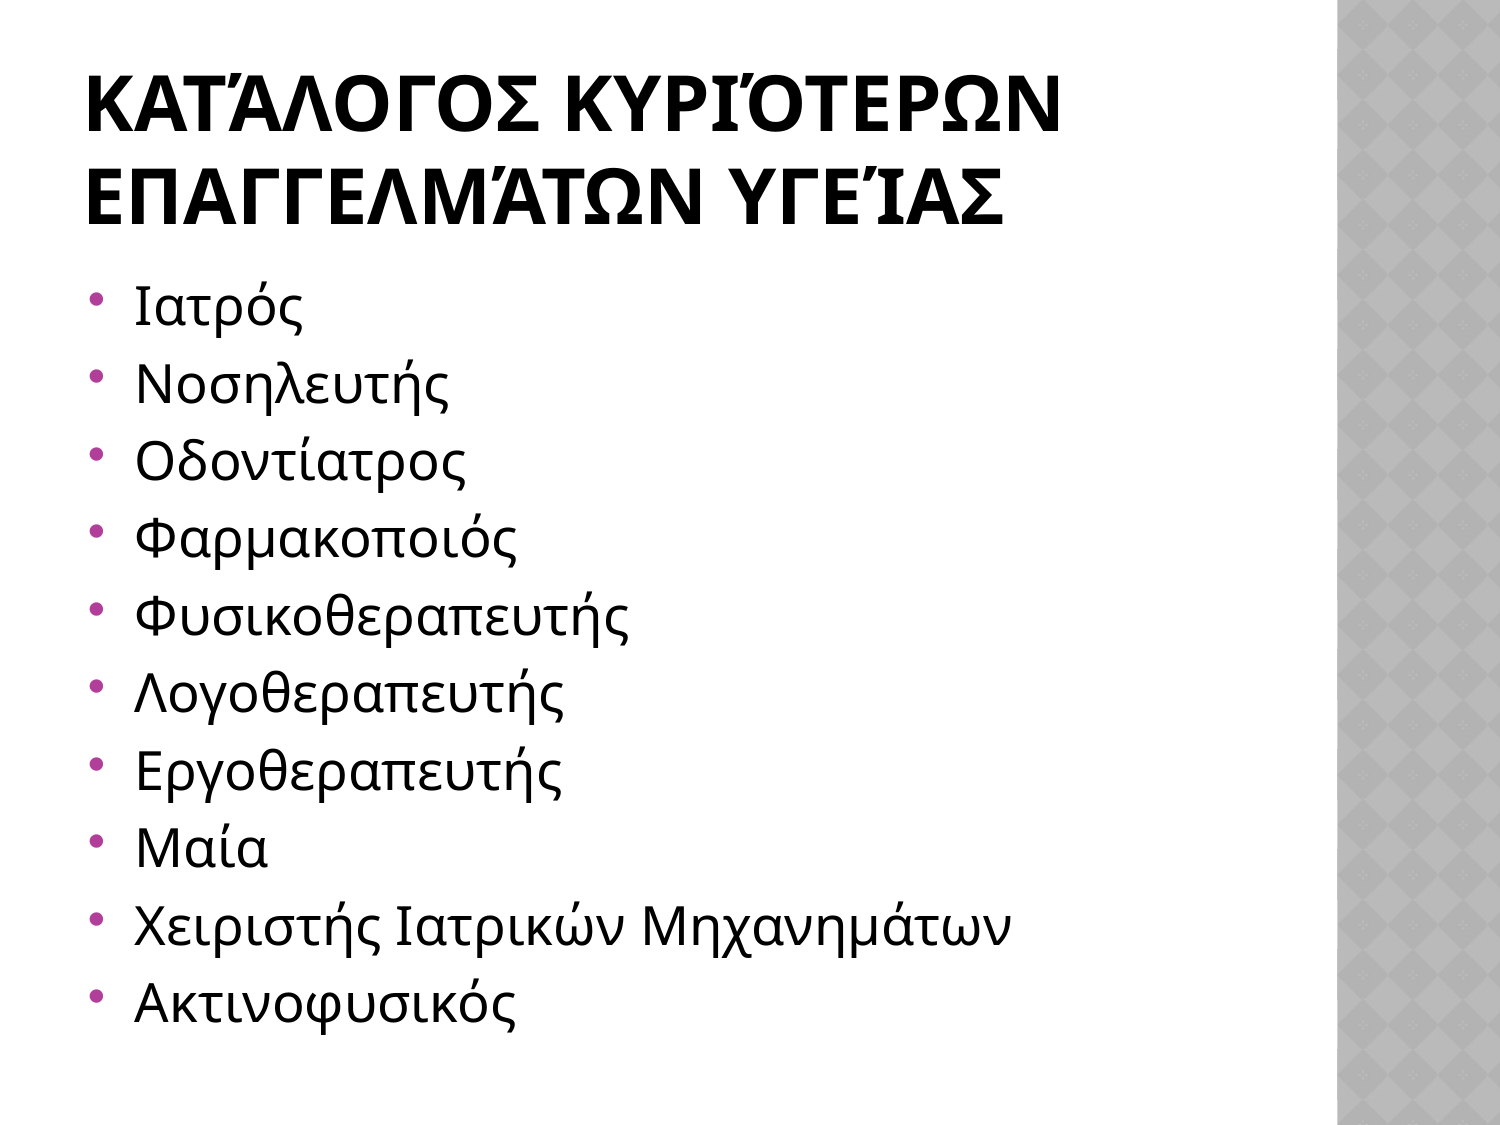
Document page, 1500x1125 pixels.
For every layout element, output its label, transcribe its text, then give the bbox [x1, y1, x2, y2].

list Ιατρός Νοσηλευτής Οδοντίατρος Φαρμακοποιός Φυσικοθεραπευτής Λογοθεραπευτής Εργοθεραπευτής Μαία Χειριστής Ιατρικών Μηχανημάτων Ακτινοφυσικός [75, 264, 1263, 1059]
title Κατάλογος Κυριότερων Επαγγελμάτων ΥγείαΣ [75, 52, 1263, 240]
